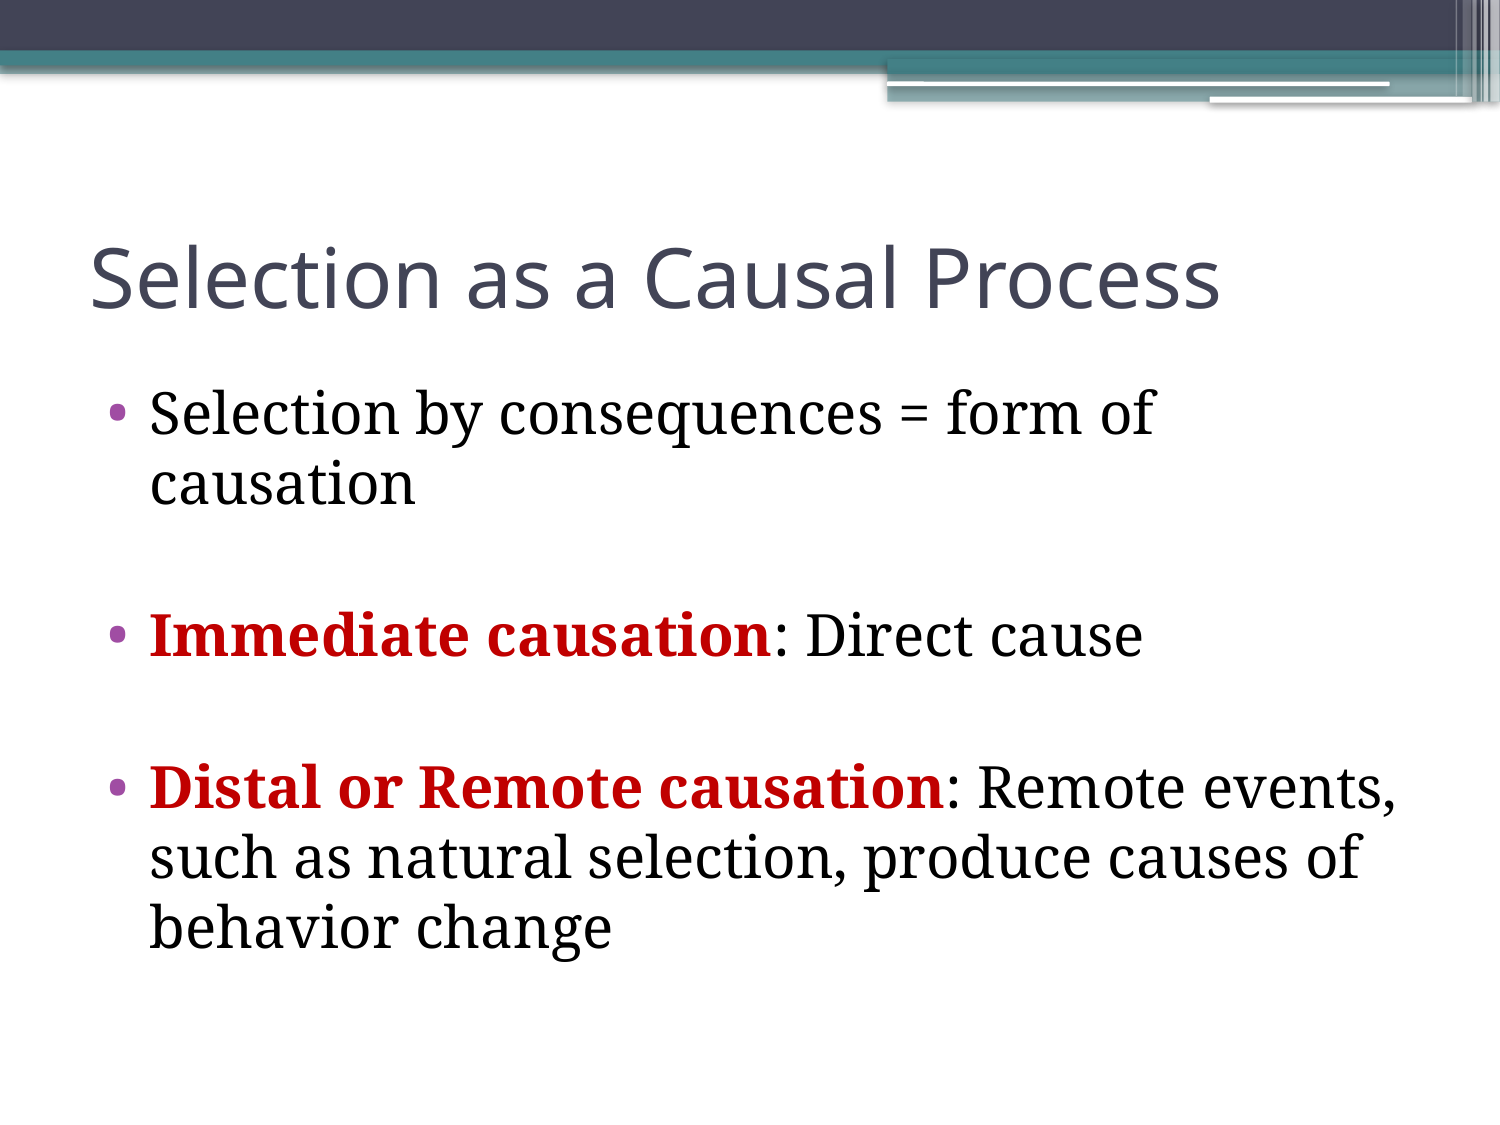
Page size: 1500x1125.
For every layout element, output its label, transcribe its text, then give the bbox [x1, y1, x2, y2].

title Selection as a Causal Process [75, 187, 1425, 363]
list Selection by consequences = form of causation Immediate causation: Direct cause Distal or Remote causation: Remote events, such as natural selection, produce causes of behavior change [75, 368, 1425, 1079]
